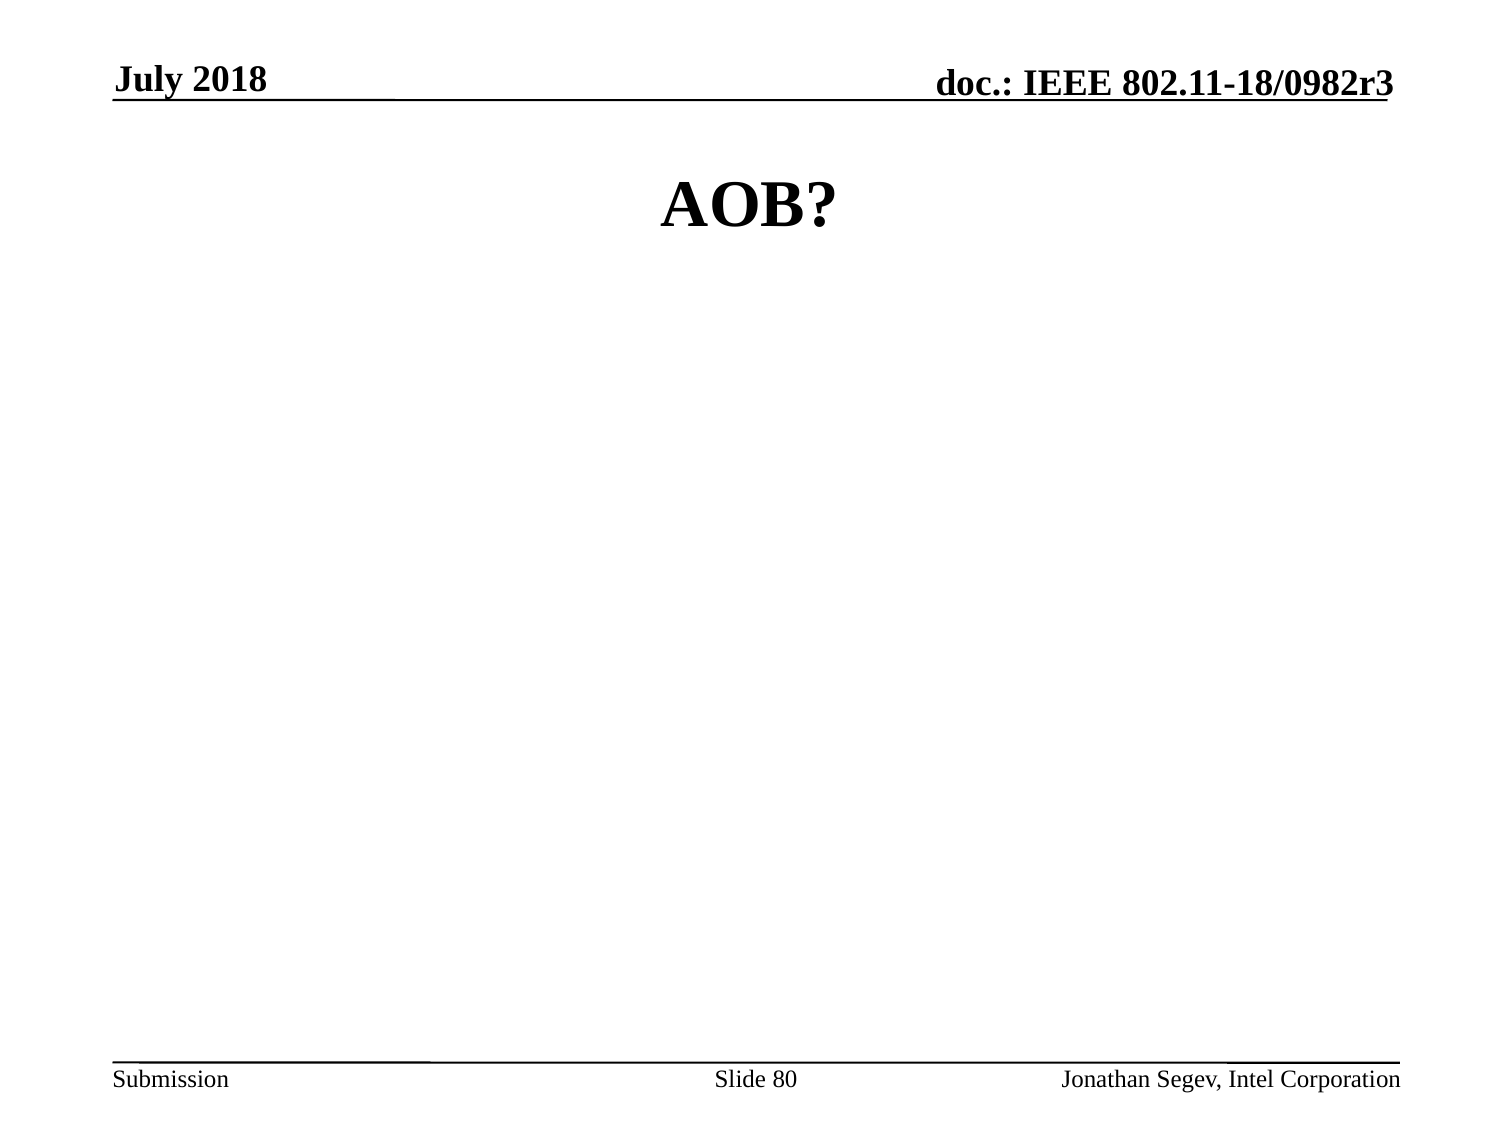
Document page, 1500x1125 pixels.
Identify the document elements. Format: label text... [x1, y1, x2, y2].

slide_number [114, 54, 423, 100]
title AOB? [112, 112, 1388, 288]
footer Jonathan Segev, Intel Corporation [878, 1061, 1402, 1093]
slide_number Slide 80 [712, 1061, 800, 1123]
